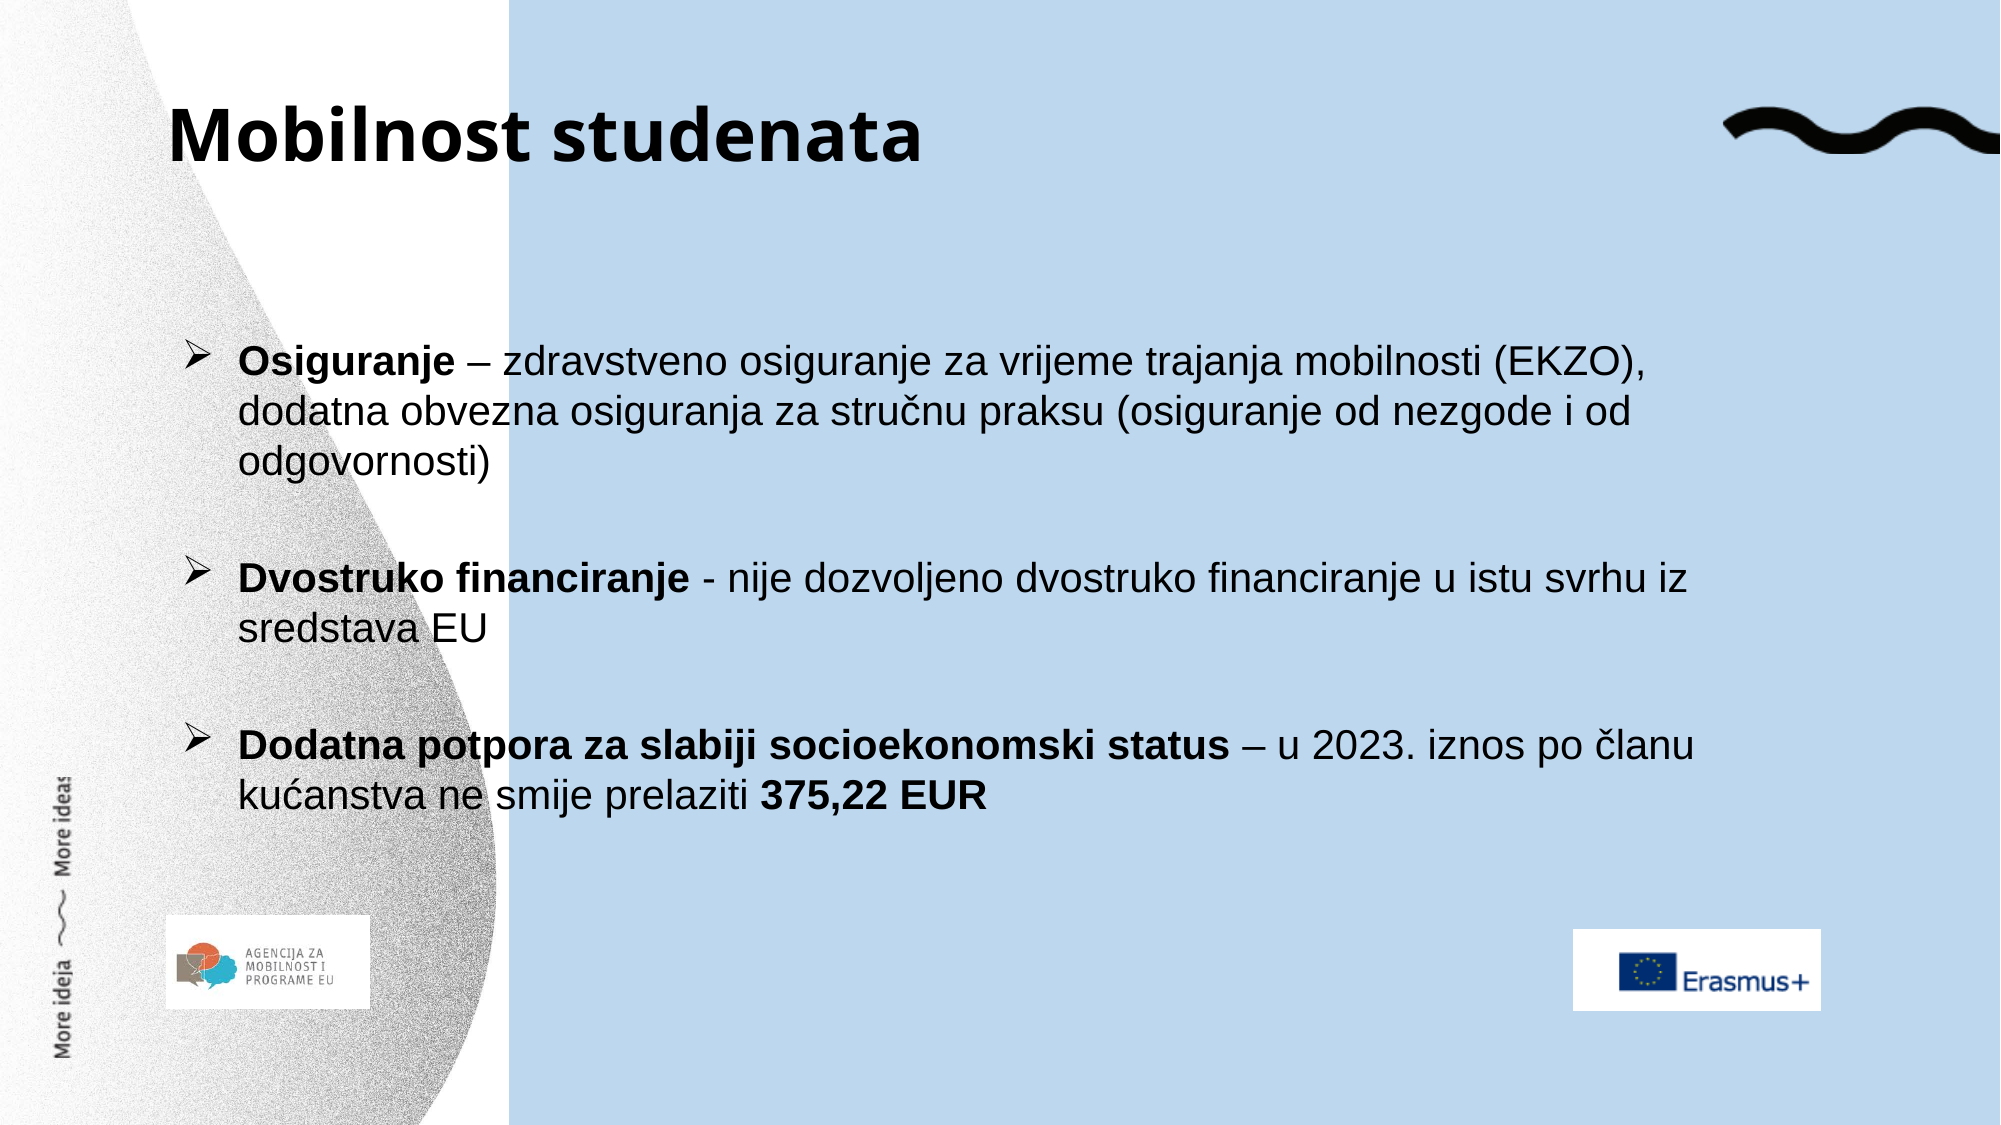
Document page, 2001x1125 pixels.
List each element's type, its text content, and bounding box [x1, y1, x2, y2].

text_box Mobilnost studenata [166, 92, 1644, 177]
text_box Osiguranje – zdravstveno osiguranje za vrijeme trajanja mobilnosti (EKZO), dodatna obvezna osiguranja za stručnu praksu (osiguranje od nezgode i od odgovornosti) Dvostruko financiranje - nije dozvoljeno dvostruko financiranje u istu svrhu iz sredstava EU Dodatna potpora za slabiji socioekonomski status – u 2023. iznos po članu kućanstva ne smije prelaziti 375,22 EUR [166, 326, 1793, 884]
picture [0, 0, 509, 1125]
text_box [1319, 341, 1823, 916]
picture [1572, 929, 1821, 1011]
